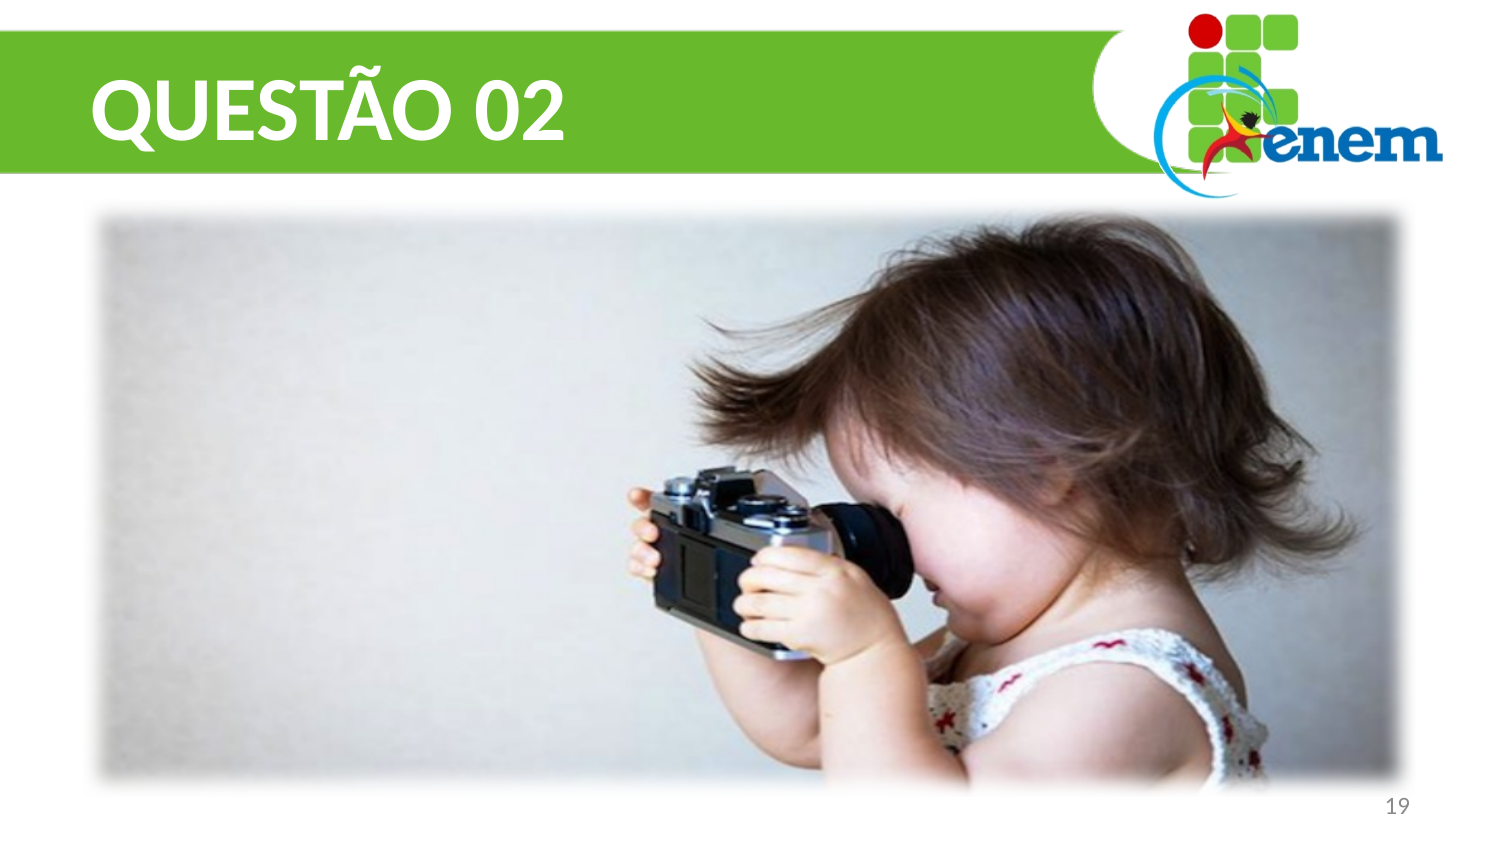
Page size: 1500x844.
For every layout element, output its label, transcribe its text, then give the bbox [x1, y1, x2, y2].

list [1151, 8, 1446, 201]
slide_number 19 [1074, 782, 1425, 827]
title QUESTÃO 02 [75, 33, 1146, 175]
picture [0, 0, 1500, 844]
